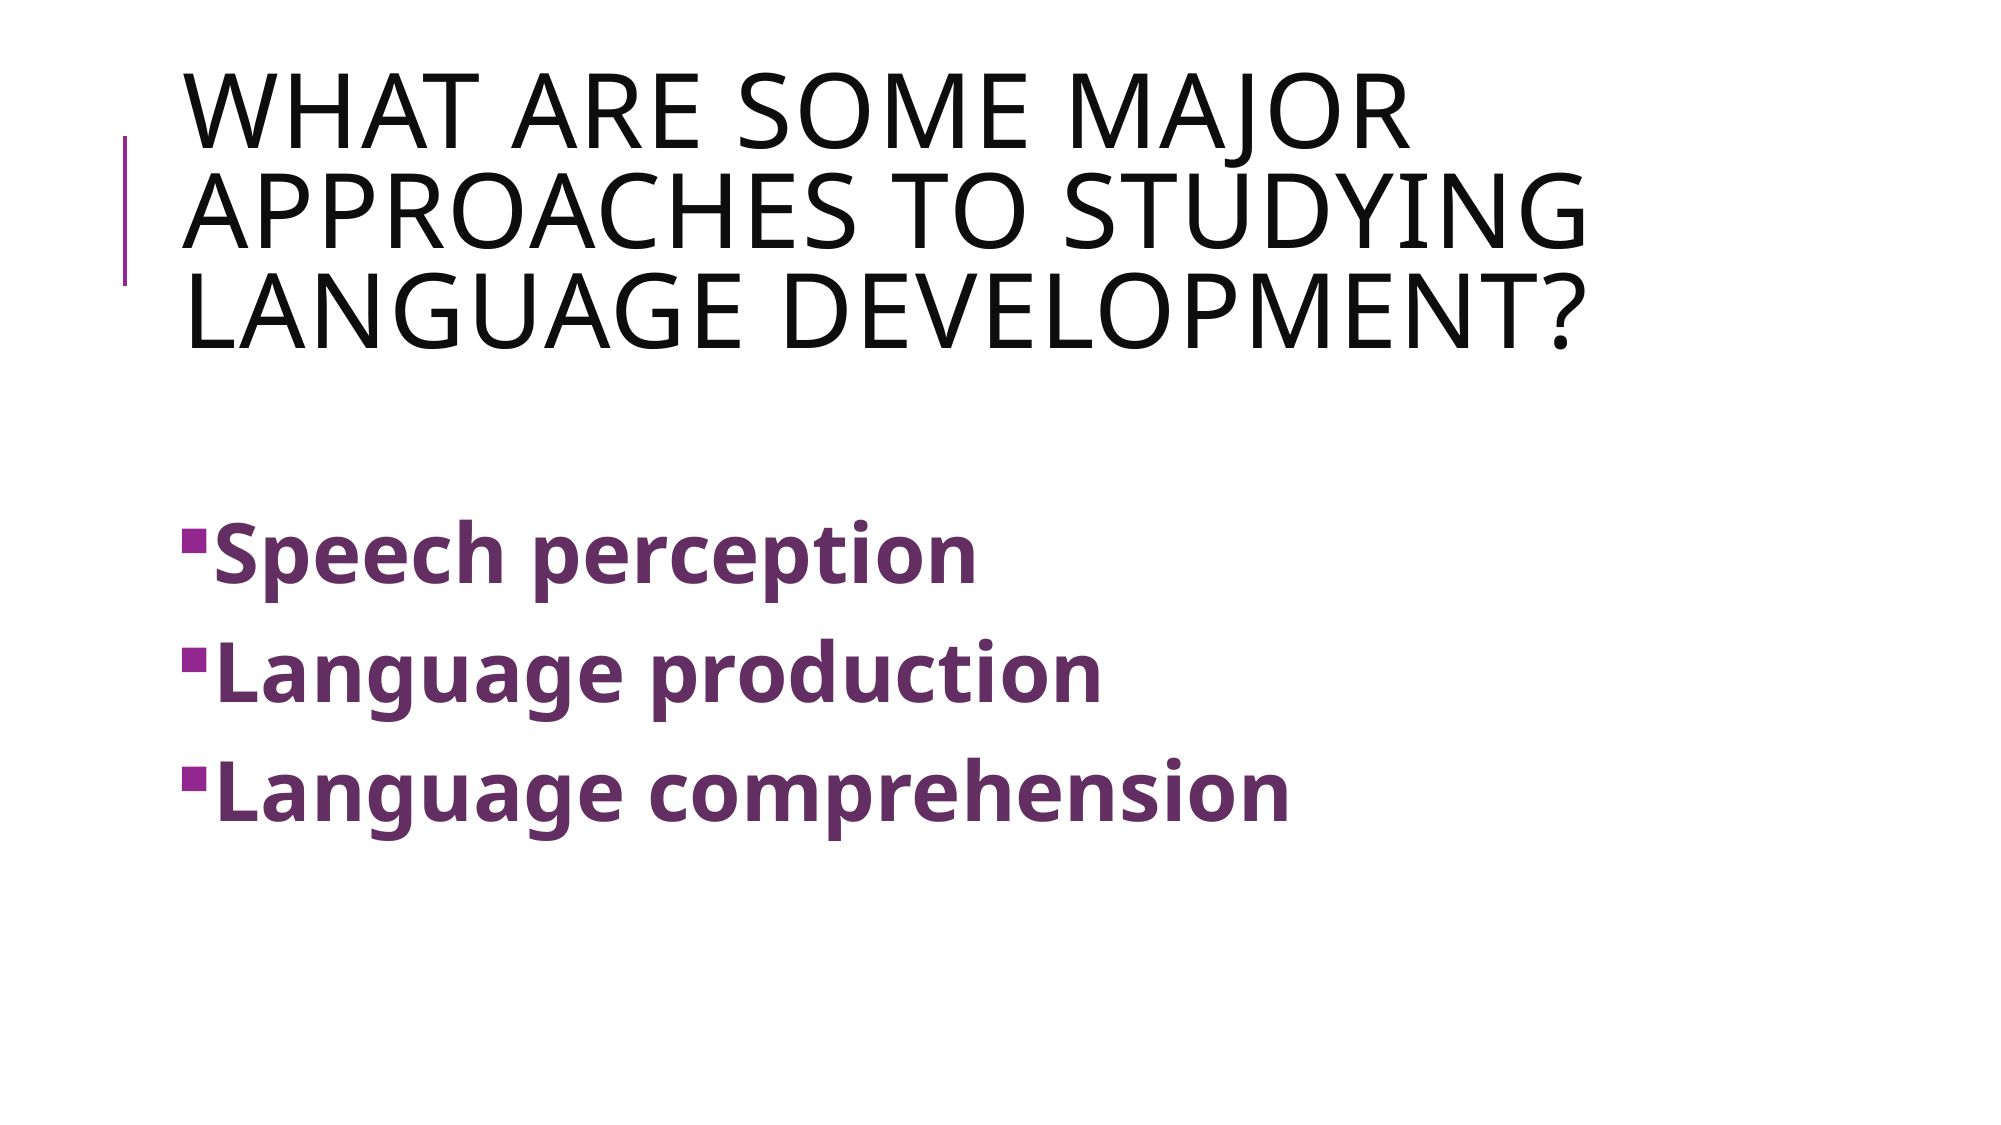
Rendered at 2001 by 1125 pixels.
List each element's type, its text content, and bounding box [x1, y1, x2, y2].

list Speech perception Language production Language comprehension [168, 375, 1763, 1035]
title What Are Some major Approaches TO Studying Language Development? [168, 96, 1763, 342]
